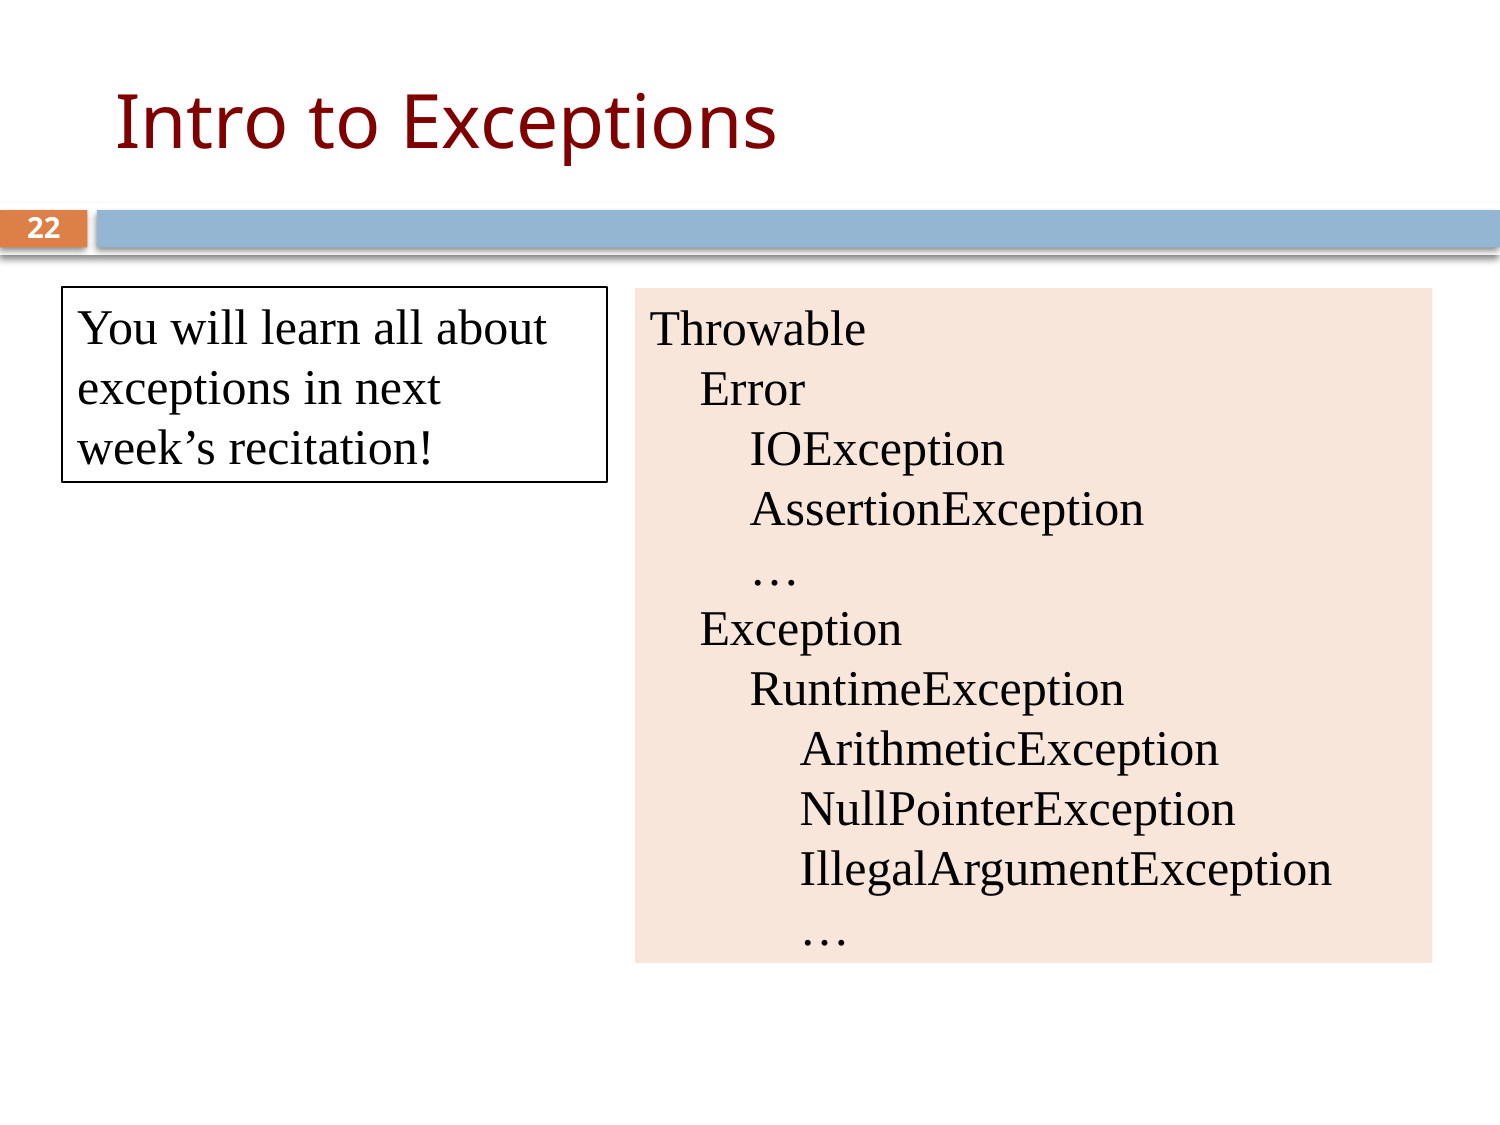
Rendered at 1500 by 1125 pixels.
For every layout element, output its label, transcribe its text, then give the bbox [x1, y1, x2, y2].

title Intro to Exceptions [100, 37, 1438, 200]
text_box Throwable Error IOException AssertionException … Exception RuntimeException ArithmeticException NullPointerException IllegalArgumentException … [634, 288, 1433, 963]
slide_number 22 [0, 208, 88, 249]
text_box You will learn all about exceptions in next week’s recitation! [62, 287, 607, 483]
